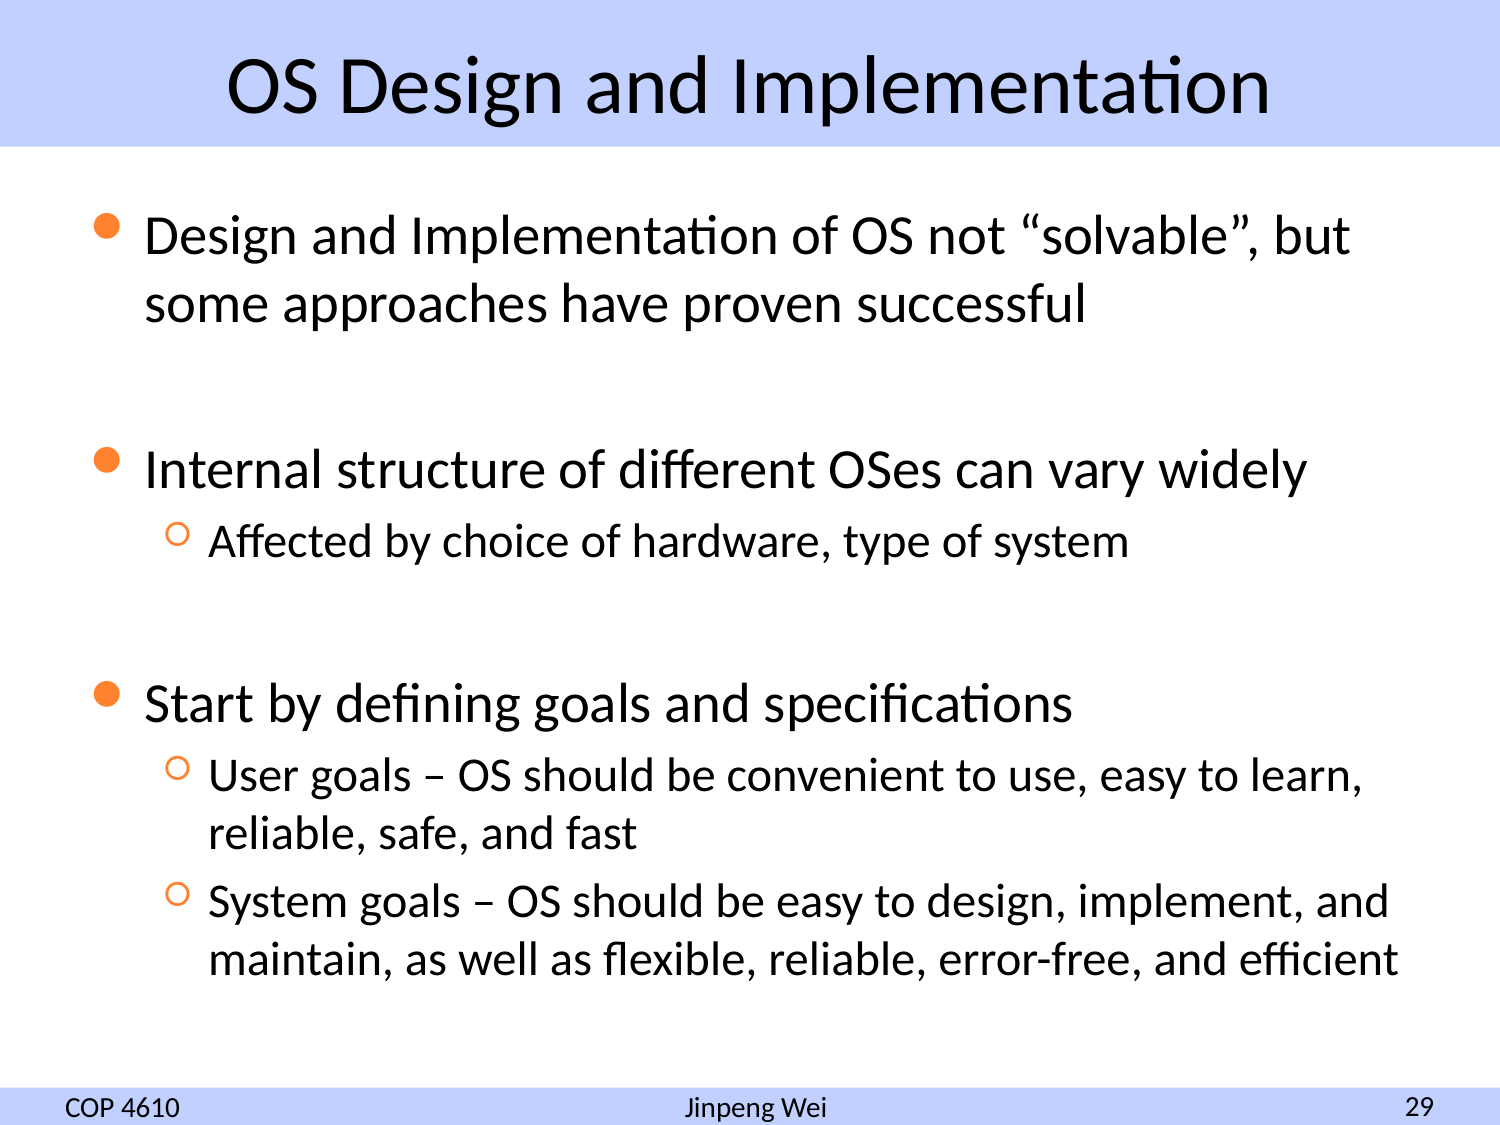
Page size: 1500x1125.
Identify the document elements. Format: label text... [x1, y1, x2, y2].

title OS Design and Implementation [74, 0, 1426, 160]
slide_number 29 [1374, 1087, 1450, 1125]
list Design and Implementation of OS not “solvable”, but some approaches have proven successful Internal structure of different OSes can vary widely Affected by choice of hardware, type of system Start by defining goals and specifications User goals – OS should be convenient to use, easy to learn, reliable, safe, and fast System goals – OS should be easy to design, implement, and maintain, as well as flexible, reliable, error-free, and efficient [74, 190, 1426, 1017]
footer COP 4610 [49, 1087, 238, 1125]
